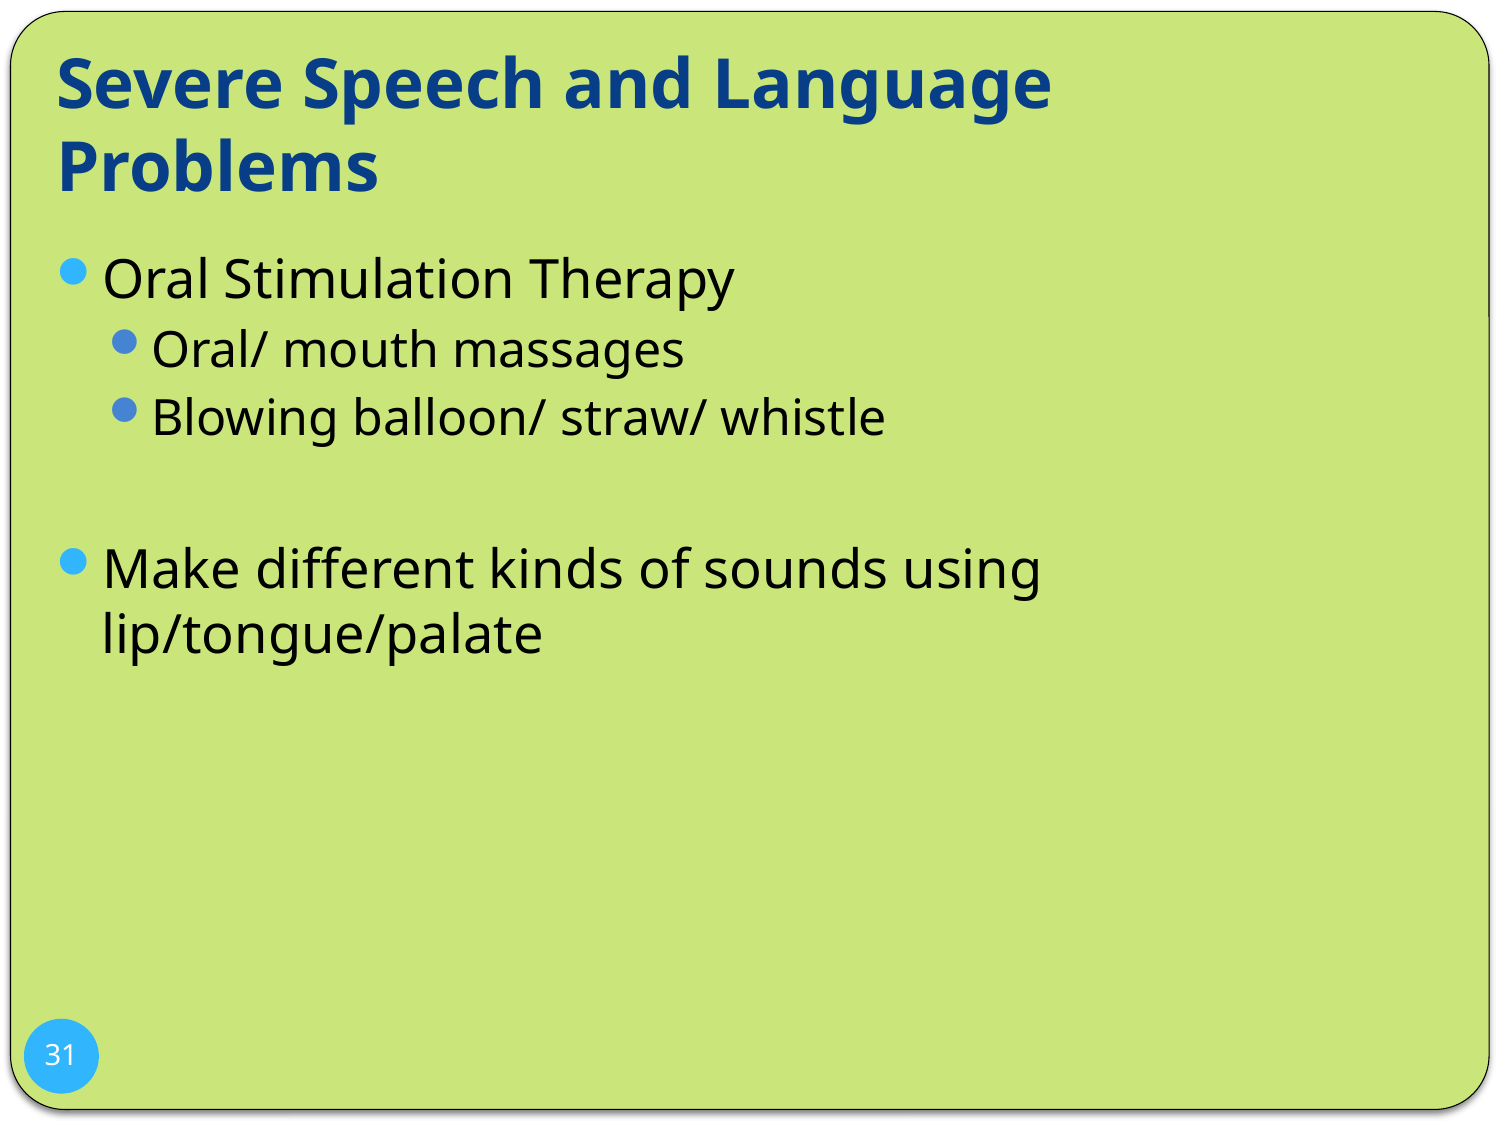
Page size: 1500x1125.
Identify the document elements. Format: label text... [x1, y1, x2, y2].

slide_number 31 [23, 1018, 99, 1094]
list Oral Stimulation Therapy Oral/ mouth massages Blowing balloon/ straw/ whistle Make different kinds of sounds using lip/tongue/palate [41, 237, 1425, 988]
title Severe Speech and Language Problems [41, 30, 1317, 220]
